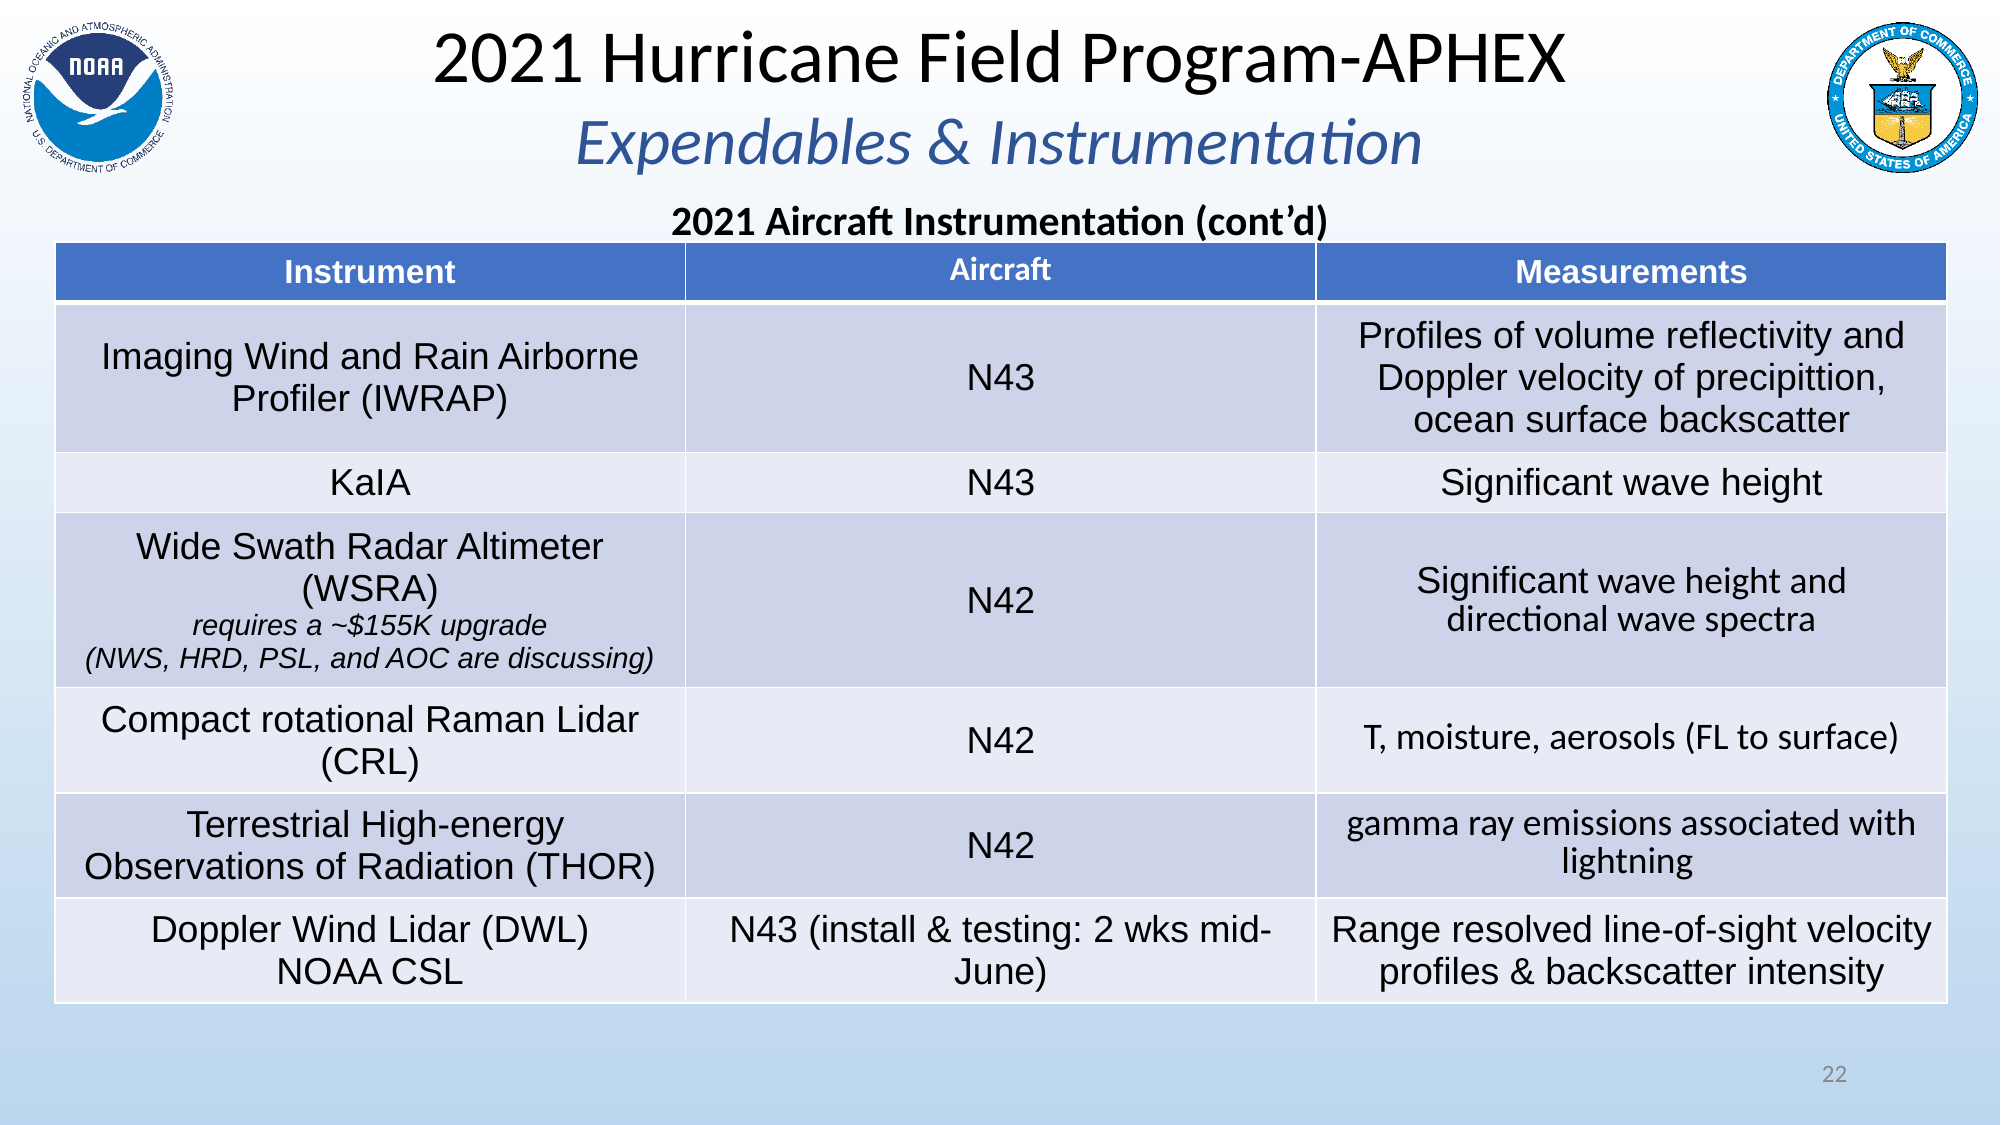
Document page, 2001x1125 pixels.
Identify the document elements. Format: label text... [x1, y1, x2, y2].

table_cell Terrestrial High-energy Observations of Radiation (THOR) [56, 794, 685, 897]
picture [1863, 37, 1871, 43]
table_cell Significant wave height [1317, 453, 1946, 512]
table_header Measurements [1317, 252, 1946, 300]
table_cell gamma ray emissions associated with lightning [1317, 794, 1946, 897]
table_cell N43 [686, 305, 1315, 452]
table_cell N42 [686, 513, 1315, 687]
picture [1914, 109, 1978, 173]
table_cell N42 [686, 688, 1315, 792]
table_cell Wide Swath Radar Altimeter (WSRA) requires a ~$155K upgrade (NWS, HRD, PSL, and AOC are discussing) [56, 513, 685, 687]
picture [22, 22, 173, 173]
table_cell Significant wave height and directional wave spectra [1317, 513, 1946, 687]
table_cell N43 [686, 453, 1315, 512]
table_cell T, moisture, aerosols (FL to surface) [1317, 688, 1946, 792]
table_cell N42 [686, 794, 1315, 897]
picture [1844, 39, 1961, 156]
table_cell Compact rotational Raman Lidar (CRL) [56, 688, 685, 792]
table_cell Profiles of volume reflectivity and Doppler velocity of precipittion, ocean surface backscatter [1317, 305, 1946, 452]
table_header Instrument [56, 252, 685, 300]
picture [1827, 101, 1891, 173]
slide_number ‹#› [1412, 1042, 1863, 1103]
table_cell KaIA [56, 453, 685, 512]
text_box 2021 Aircraft Instrumentation (cont’d) [0, 186, 2000, 252]
picture [1906, 22, 1978, 86]
picture [1827, 22, 1900, 95]
table_cell N43 (install & testing: 2 wks mid-June) [686, 899, 1315, 1002]
table_cell Range resolved line-of-sight velocity profiles & backscatter intensity [1317, 899, 1946, 1002]
table_cell Imaging Wind and Rain Airborne Profiler (IWRAP) [56, 305, 685, 452]
table_header Aircraft [686, 252, 1315, 300]
text_box 2021 Hurricane Field Program-APHEX Expendables & Instrumentation [0, 0, 2000, 185]
table_cell Doppler Wind Lidar (DWL) NOAA CSL [56, 899, 685, 1002]
